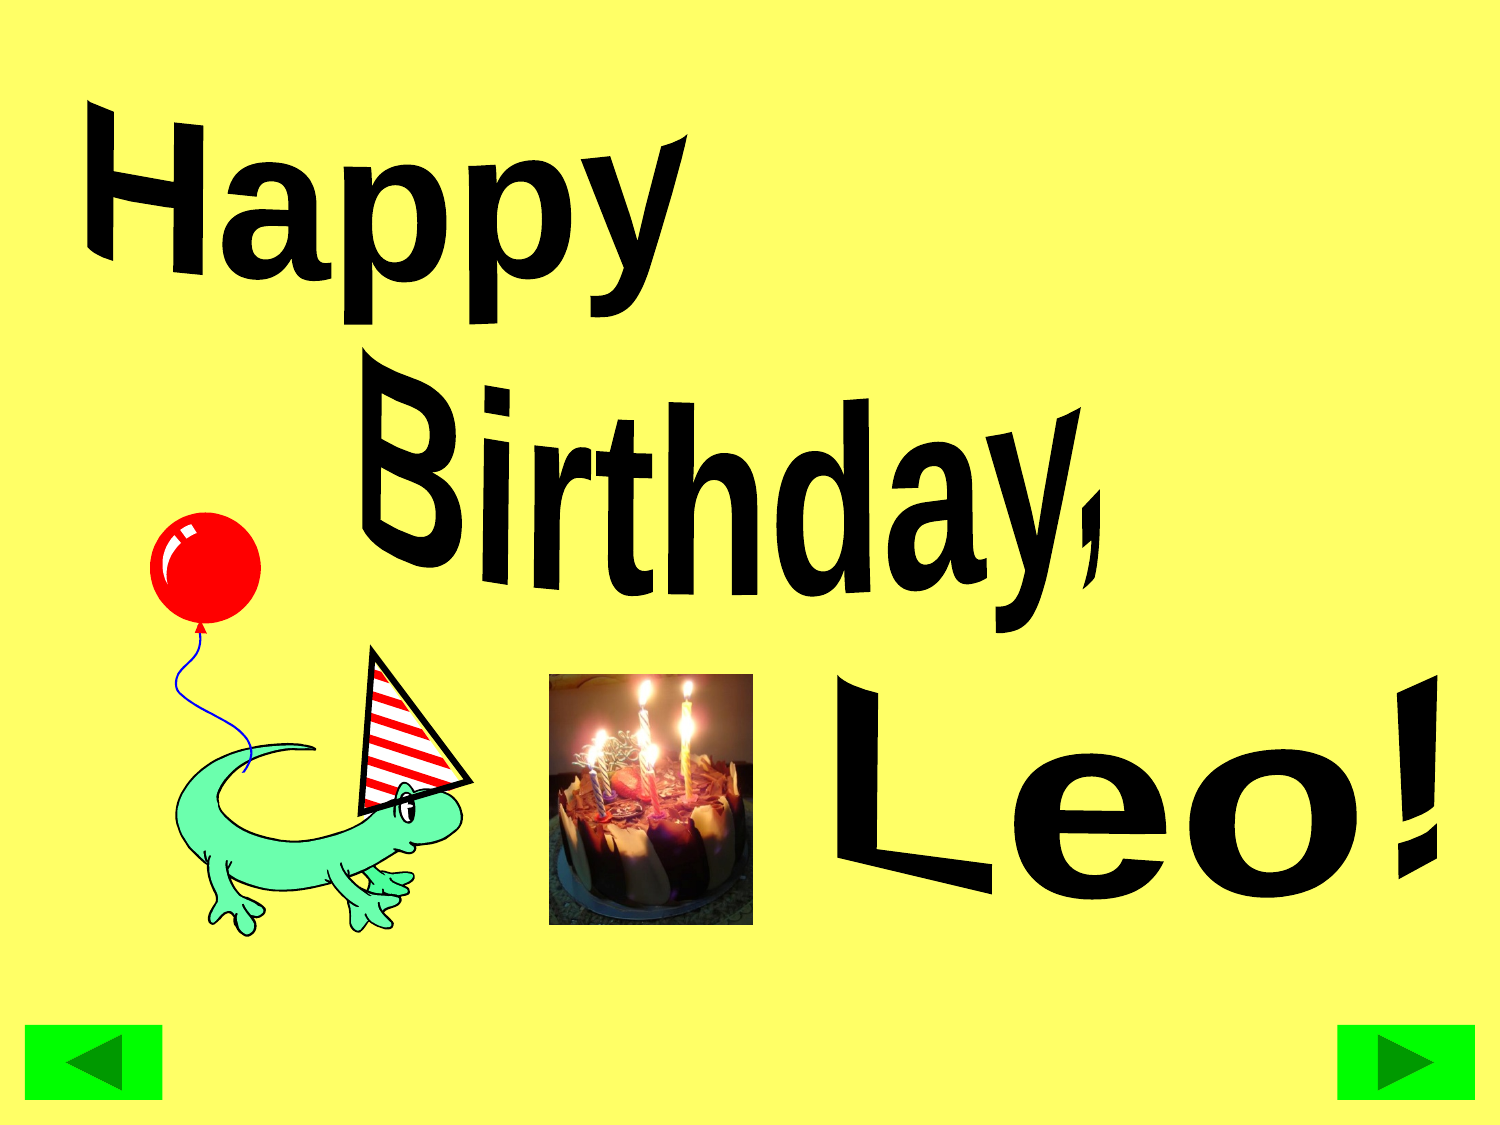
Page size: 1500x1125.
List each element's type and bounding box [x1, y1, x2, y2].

picture [549, 674, 754, 926]
text_box [1337, 1024, 1475, 1100]
text_box [149, 512, 476, 946]
text_box [24, 1024, 163, 1100]
